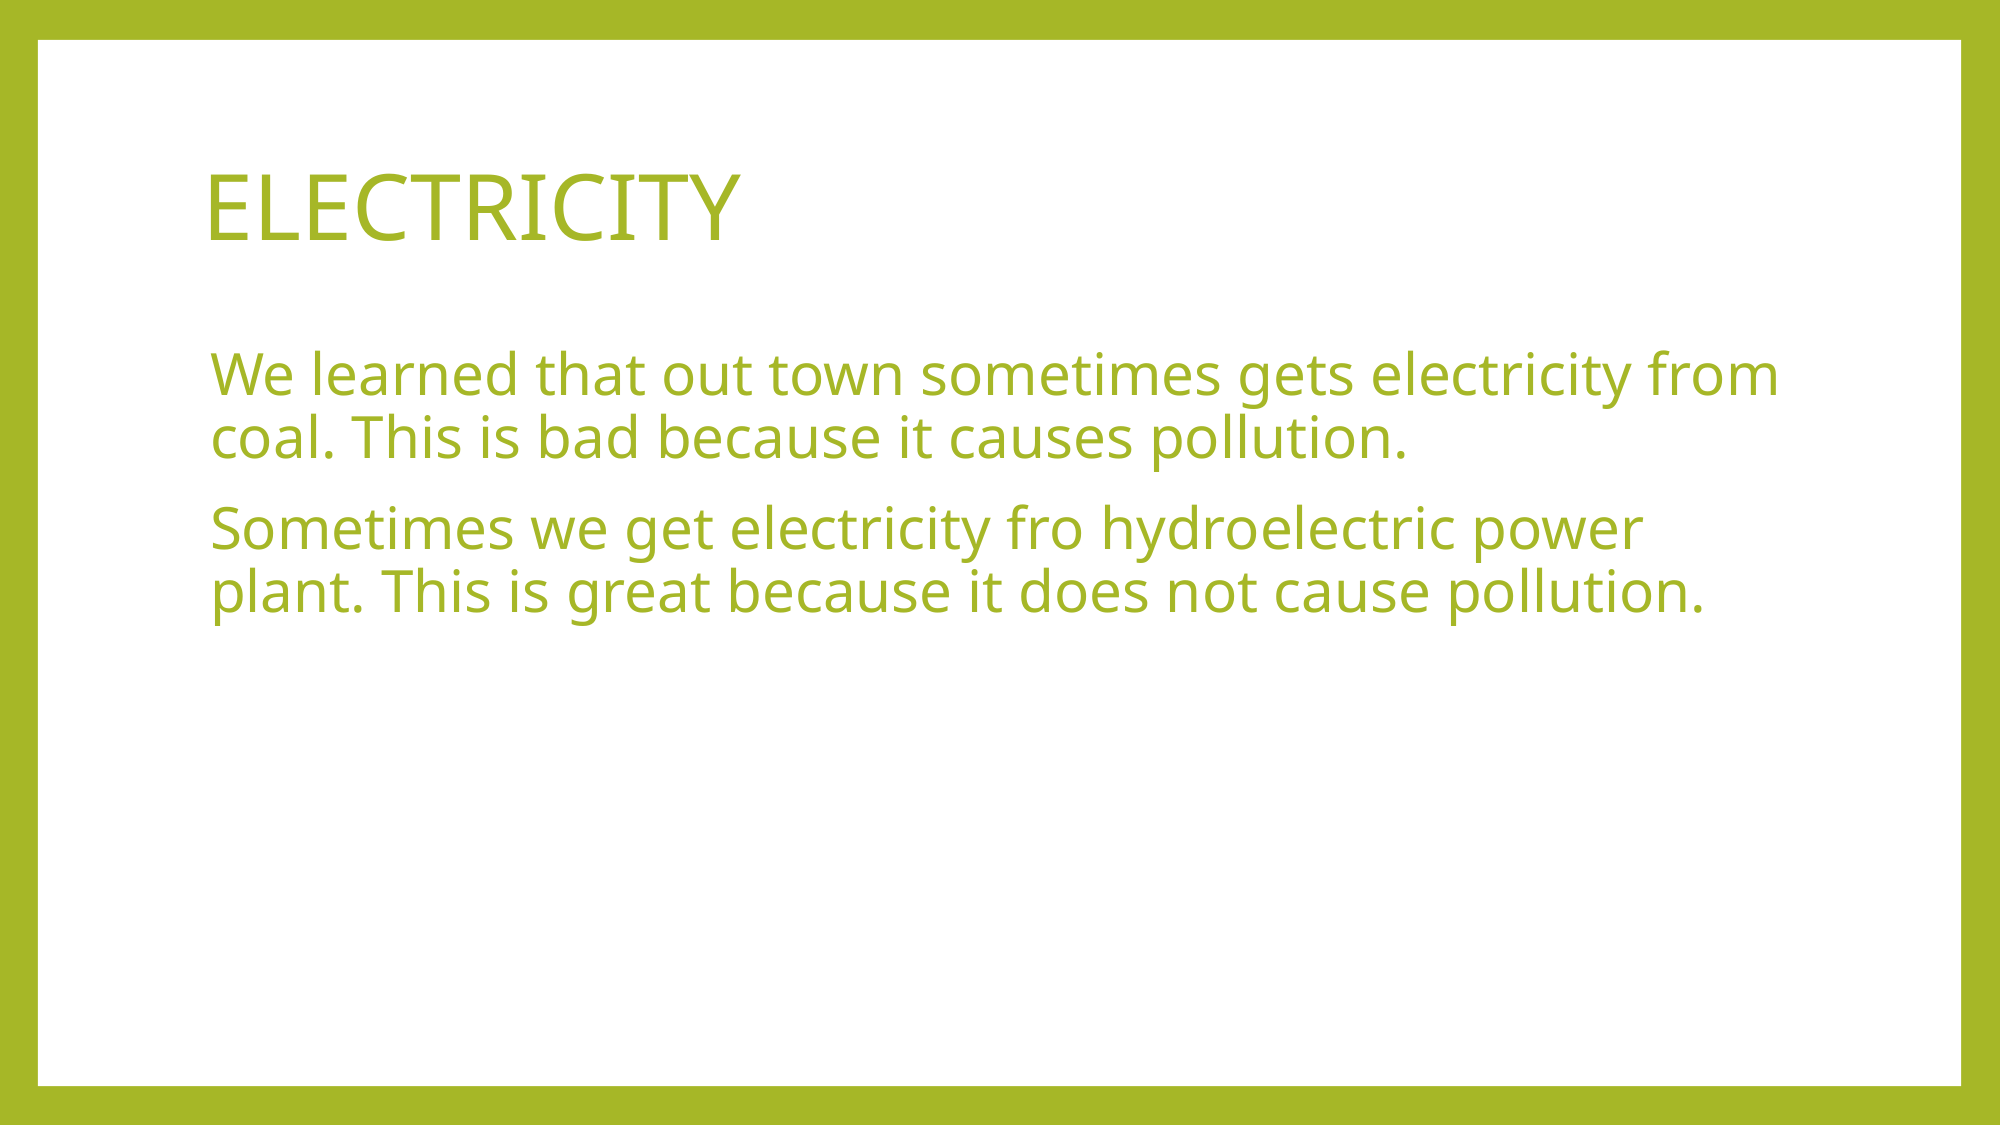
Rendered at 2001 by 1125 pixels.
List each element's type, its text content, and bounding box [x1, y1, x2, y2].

title ELECTRICITY [187, 99, 1808, 323]
list We learned that out town sometimes gets electricity from coal. This is bad because it causes pollution. Sometimes we get electricity fro hydroelectric power plant. This is great because it does not cause pollution. [187, 337, 1808, 1000]
